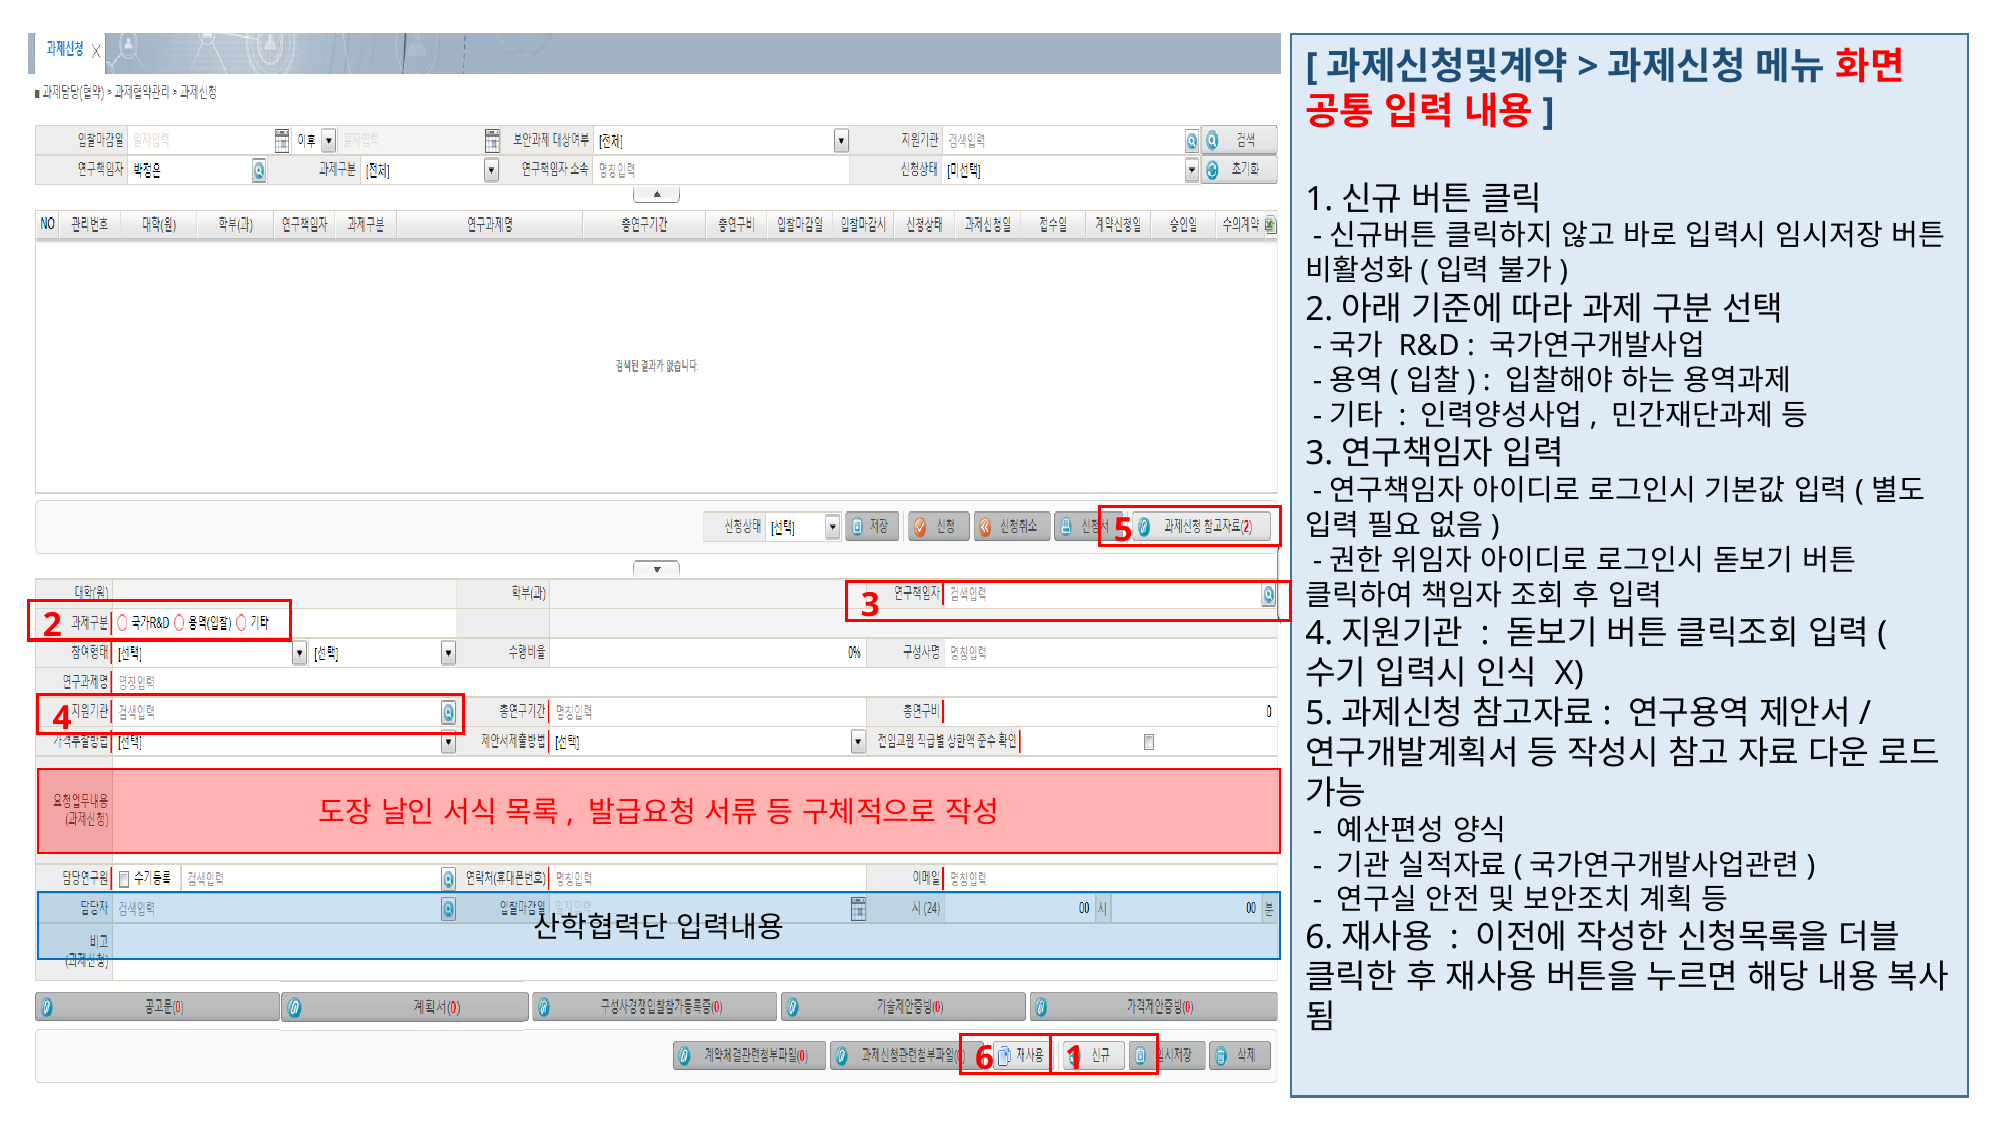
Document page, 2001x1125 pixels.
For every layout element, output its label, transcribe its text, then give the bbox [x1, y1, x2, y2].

text_box [과제신청및계약>과제신청 메뉴 화면 공통 입력 내용] 1.신규 버튼 클릭 -신규버튼 클릭하지 않고 바로 입력시 임시저장 버튼 비활성화(입력 불가) 2.아래 기준에 따라 과제 구분 선택 -국가 R&D : 국가연구개발사업 -용역(입찰) : 입찰해야 하는 용역과제 -기타 : 인력양성사업, 민간재단과제 등 3.연구책임자 입력 -연구책임자 아이디로 로그인시 기본값 입력(별도 입력 필요 없음) -권한 위임자 아이디로 로그인시 돋보기 버튼 클릭하여 책임자 조회 후 입력 4.지원기관 : 돋보기 버튼 클릭조회 입력(수기 입력시 인식 X) 5.과제신청 참고자료: 연구용역 제안서/연구개발계획서 등 작성시 참고 자료 다운 로드 가능 - 예산편성 양식 - 기관 실적자료(국가연구개발사업관련) - 연구실 안전 및 보안조치 계획 등 6.재사용 : 이전에 작성한 신청목록을 더블 클릭한 후 재사용 버튼을 누르면 해당 내용 복사 됨 [1290, 33, 1969, 1098]
text_box 3 [1281, 580, 1292, 621]
picture [28, 33, 1281, 1095]
